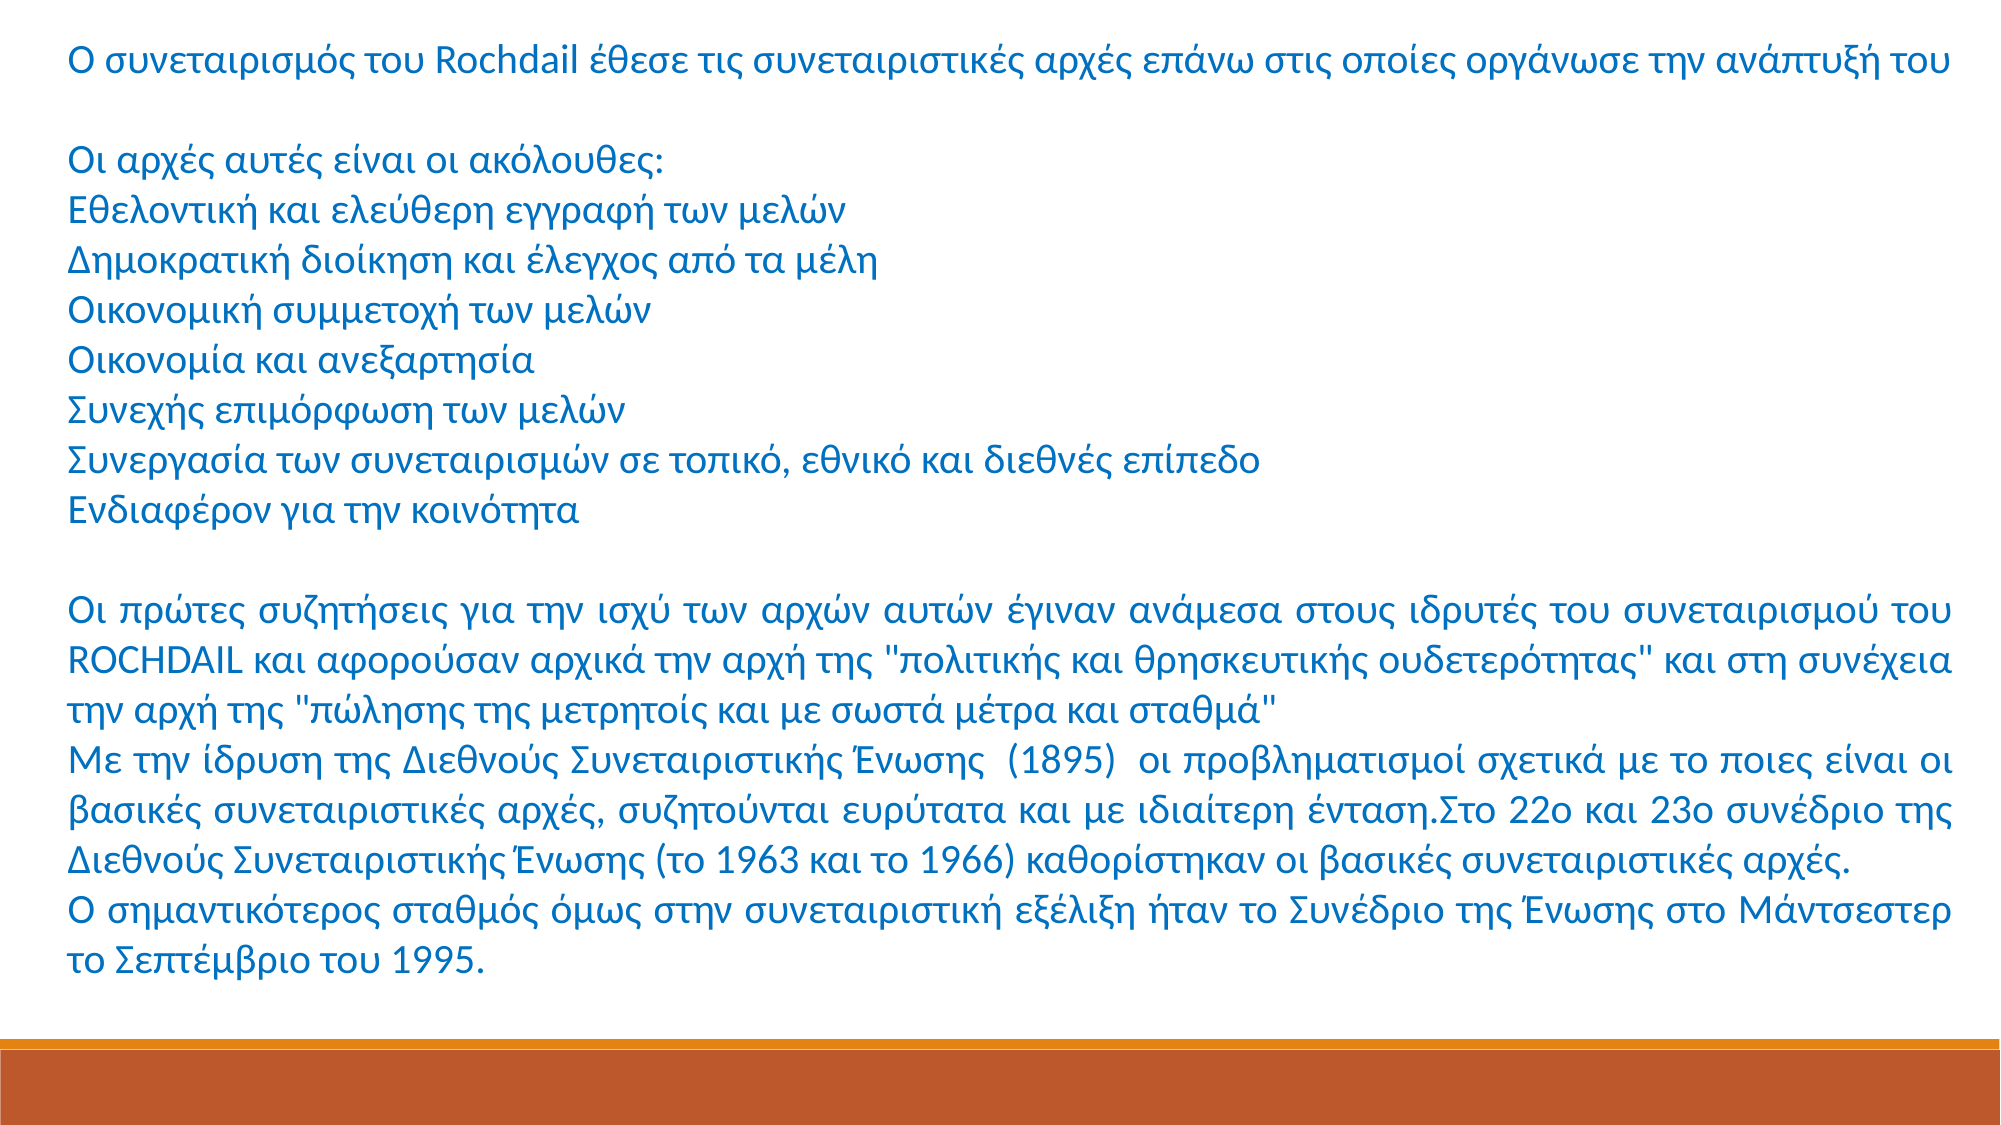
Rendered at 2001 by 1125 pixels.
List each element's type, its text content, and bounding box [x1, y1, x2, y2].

text_box Ο συνεταιρισμός του Rochdail έθεσε τις συνεταιριστικές αρχές επάνω στις οποίες οργάνωσε την ανάπτυξή του Οι αρχές αυτές είναι οι ακόλουθες: Εθελοντική και ελεύθερη εγγραφή των μελών Δημοκρατική διοίκηση και έλεγχος από τα μέλη Οικονομική συμμετοχή των μελών Οικονομία και ανεξαρτησία Συνεχής επιμόρφωση των μελών Συνεργασία των συνεταιρισμών σε τοπικό, εθνικό και διεθνές επίπεδο Ενδιαφέρον για την κοινότητα Οι πρώτες συζητήσεις για την ισχύ των αρχών αυτών έγιναν ανάμεσα στους ιδρυτές του συνεταιρισμού του ROCHDAIL και αφορούσαν αρχικά την αρχή της "πολιτικής και θρησκευτικής ουδετερότητας" και στη συνέχεια την αρχή της "πώλησης της μετρητοίς και με σωστά μέτρα και σταθμά" Με την ίδρυση της Διεθνούς Συνεταιριστικής Ένωσης (1895) οι προβληματισμοί σχετικά με το ποιες είναι οι βασικές συνεταιριστικές αρχές, συζητούνται ευρύτατα και με ιδιαίτερη ένταση.Στο 22ο και 23ο συνέδριο της Διεθνούς Συνεταιριστικής Ένωσης (το 1963 και το 1966) καθορίστηκαν οι βασικές συνεταιριστικές αρχές. Ο σημαντικότερος σταθμός όμως στην συνεταιριστική εξέλιξη ήταν το Συνέδριο της Ένωσης στο Μάντσεστερ το Σεπτέμβριο του 1995. [52, 24, 1969, 1080]
